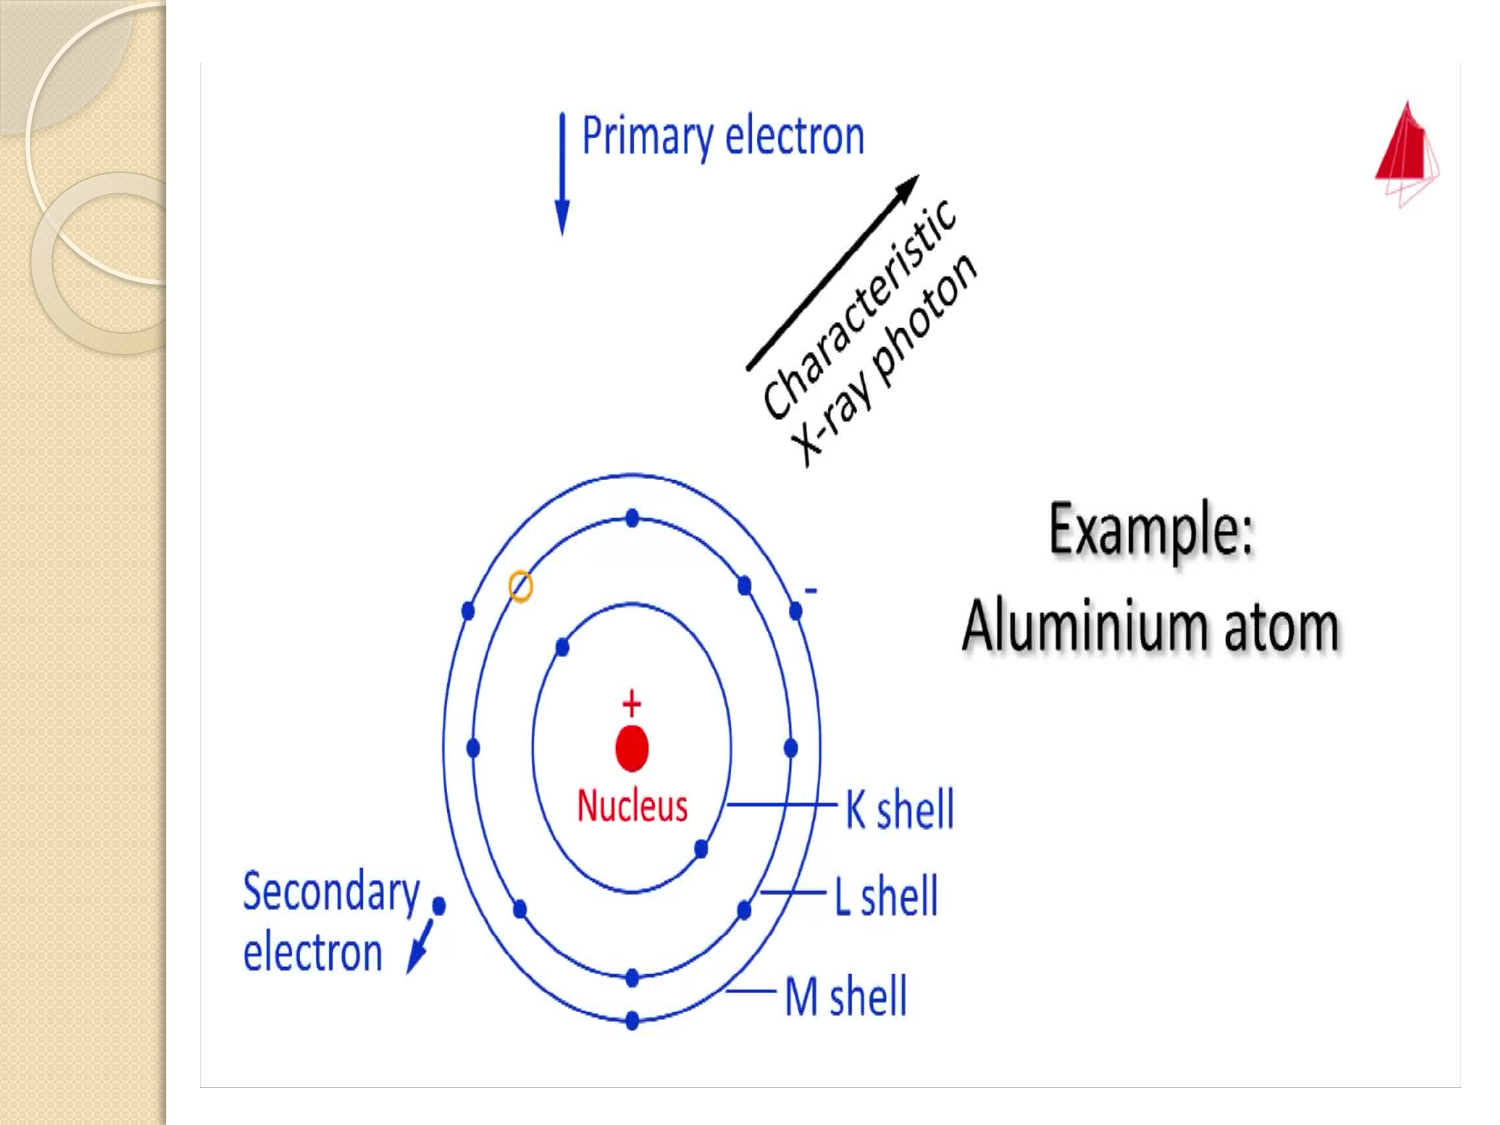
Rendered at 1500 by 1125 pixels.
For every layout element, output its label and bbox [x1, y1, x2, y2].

picture [199, 62, 1461, 1088]
